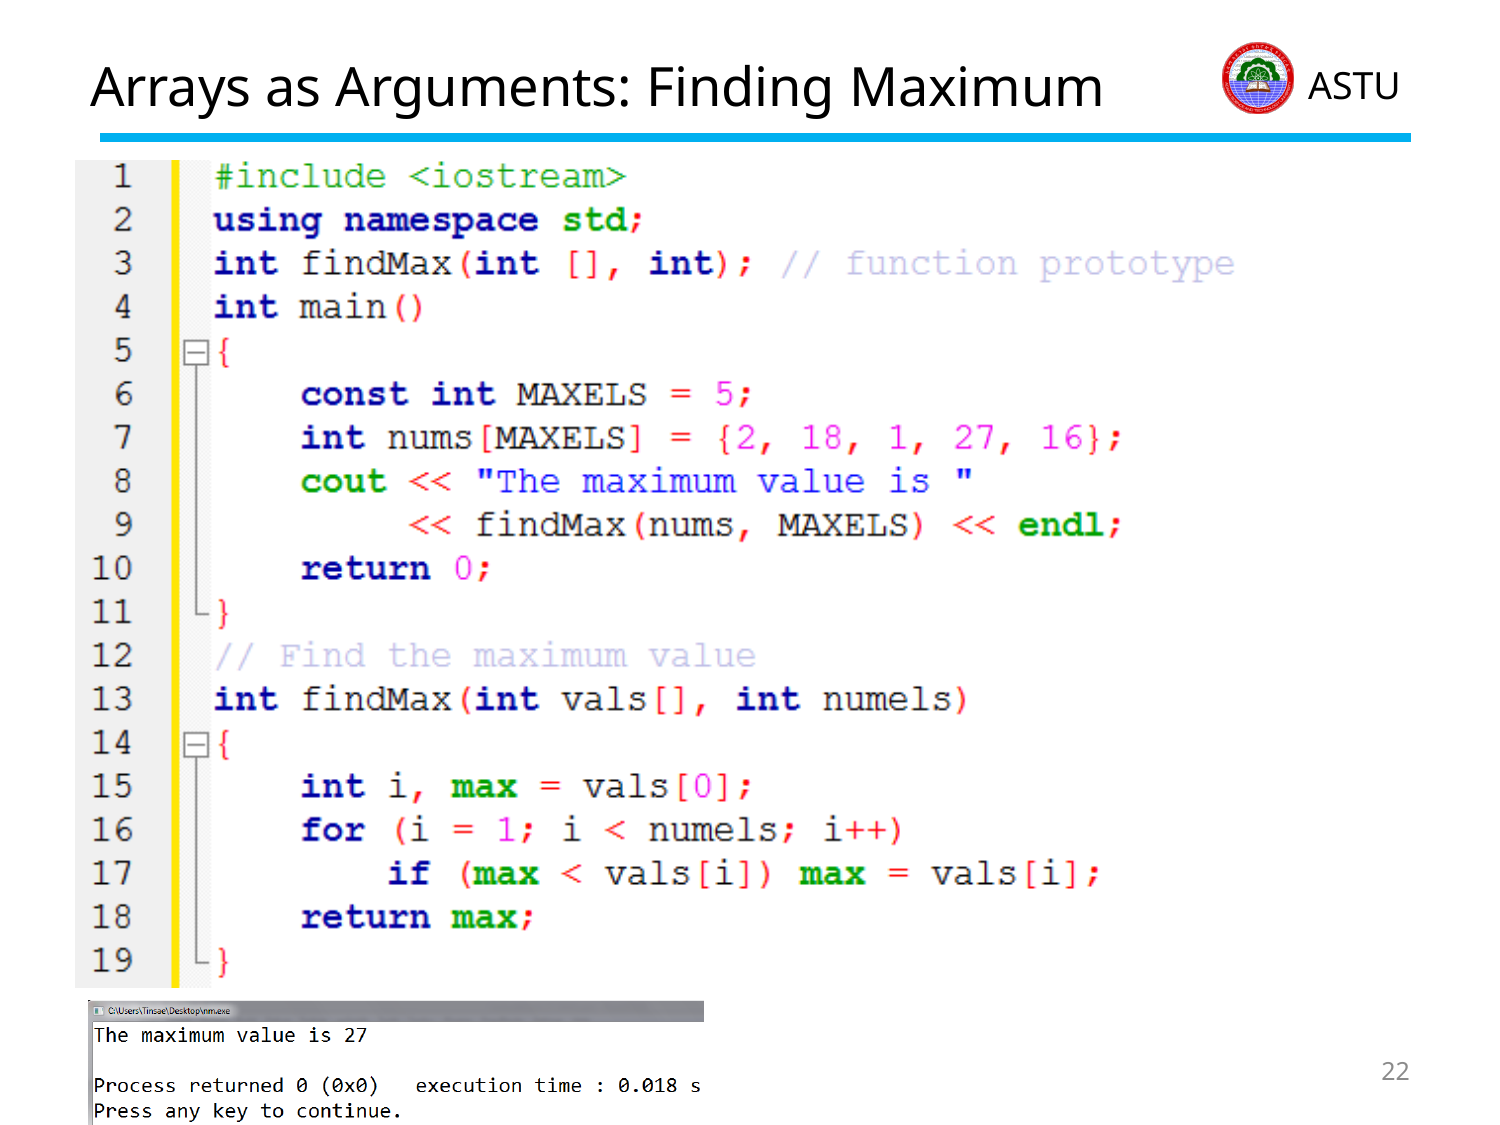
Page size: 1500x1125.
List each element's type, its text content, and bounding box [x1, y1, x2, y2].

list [74, 160, 1261, 988]
slide_number 22 [1074, 1042, 1425, 1103]
title Arrays as Arguments: Finding Maximum [75, 45, 1425, 126]
picture [88, 999, 704, 1125]
